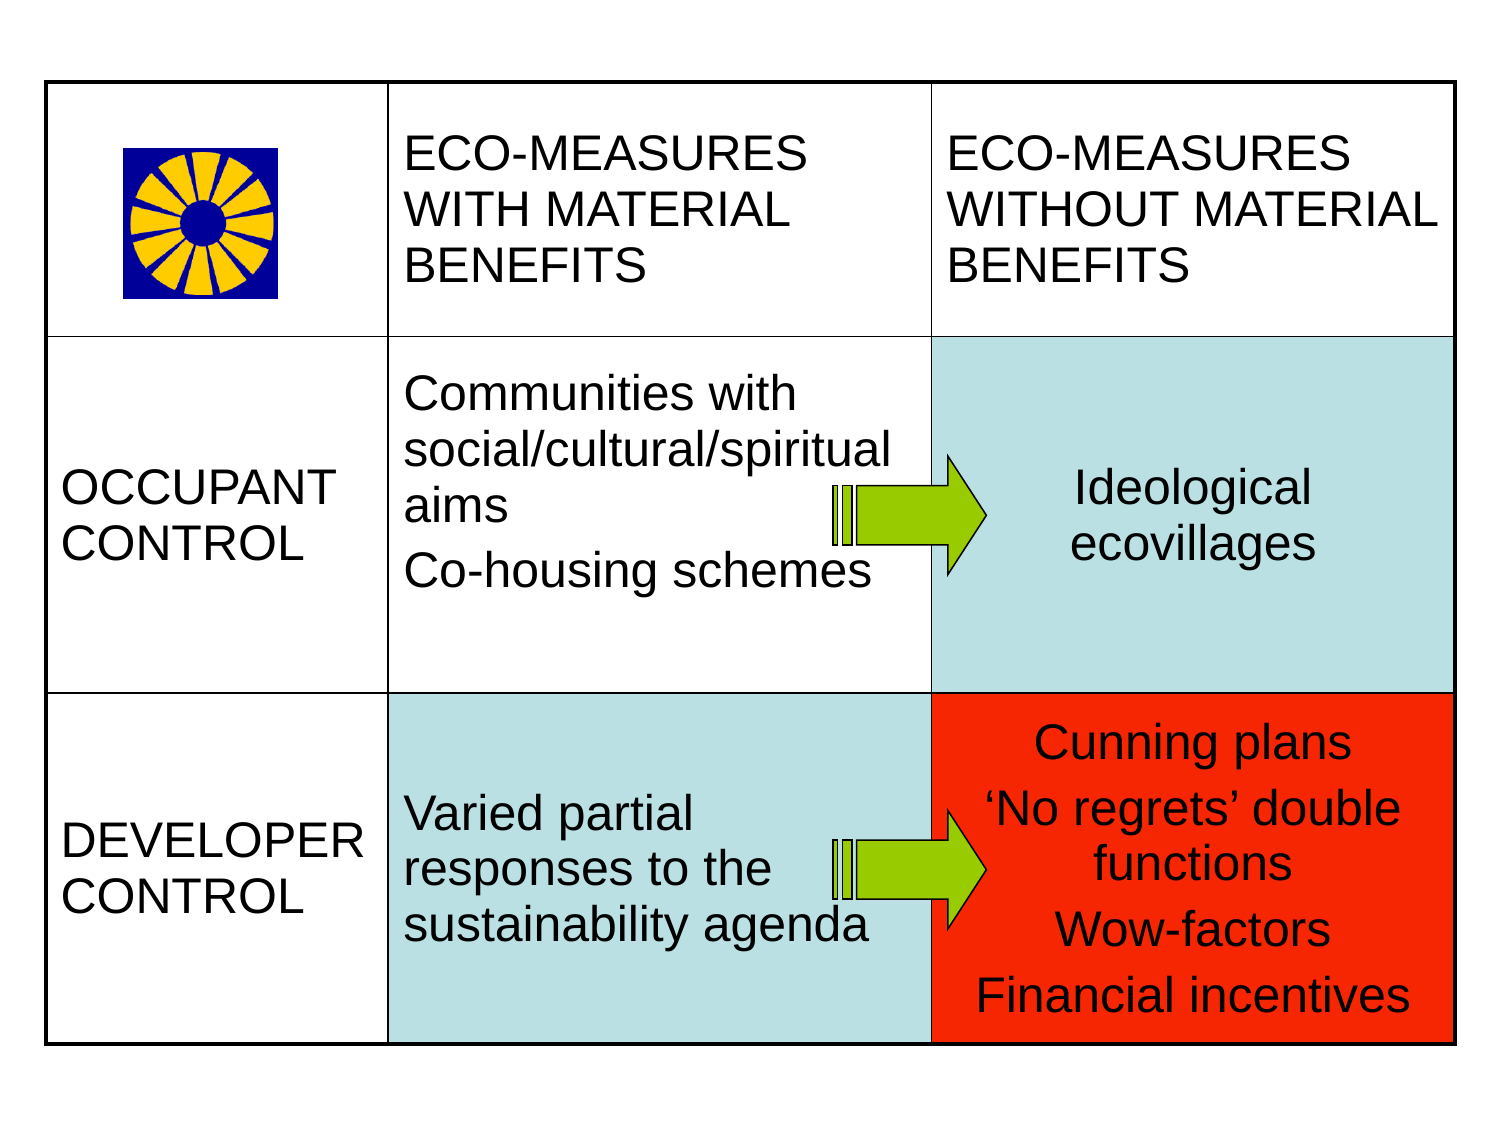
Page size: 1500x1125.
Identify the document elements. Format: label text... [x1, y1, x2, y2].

table_cell OCCUPANT CONTROL [48, 337, 387, 692]
text_box [842, 485, 852, 545]
table_cell Ideological ecovillages [932, 337, 1453, 692]
table_cell Cunning plans ‘No regrets’ double functions Wow-factors Financial incentives [932, 694, 1453, 1042]
table_cell Varied partial responses to the sustainability agenda [389, 694, 931, 1042]
text_box [832, 485, 838, 545]
table_header [48, 84, 387, 336]
text_box [842, 840, 852, 900]
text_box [123, 148, 278, 299]
text_box [856, 810, 987, 929]
table_cell DEVELOPER CONTROL [48, 694, 387, 1042]
table_header ECO-MEASURES WITH MATERIAL BENEFITS [389, 84, 931, 336]
text_box [832, 840, 838, 900]
table_cell Communities with social/cultural/spiritual aims Co-housing schemes [389, 337, 931, 692]
text_box [856, 456, 987, 575]
table_header ECO-MEASURES WITHOUT MATERIAL BENEFITS [932, 84, 1453, 336]
